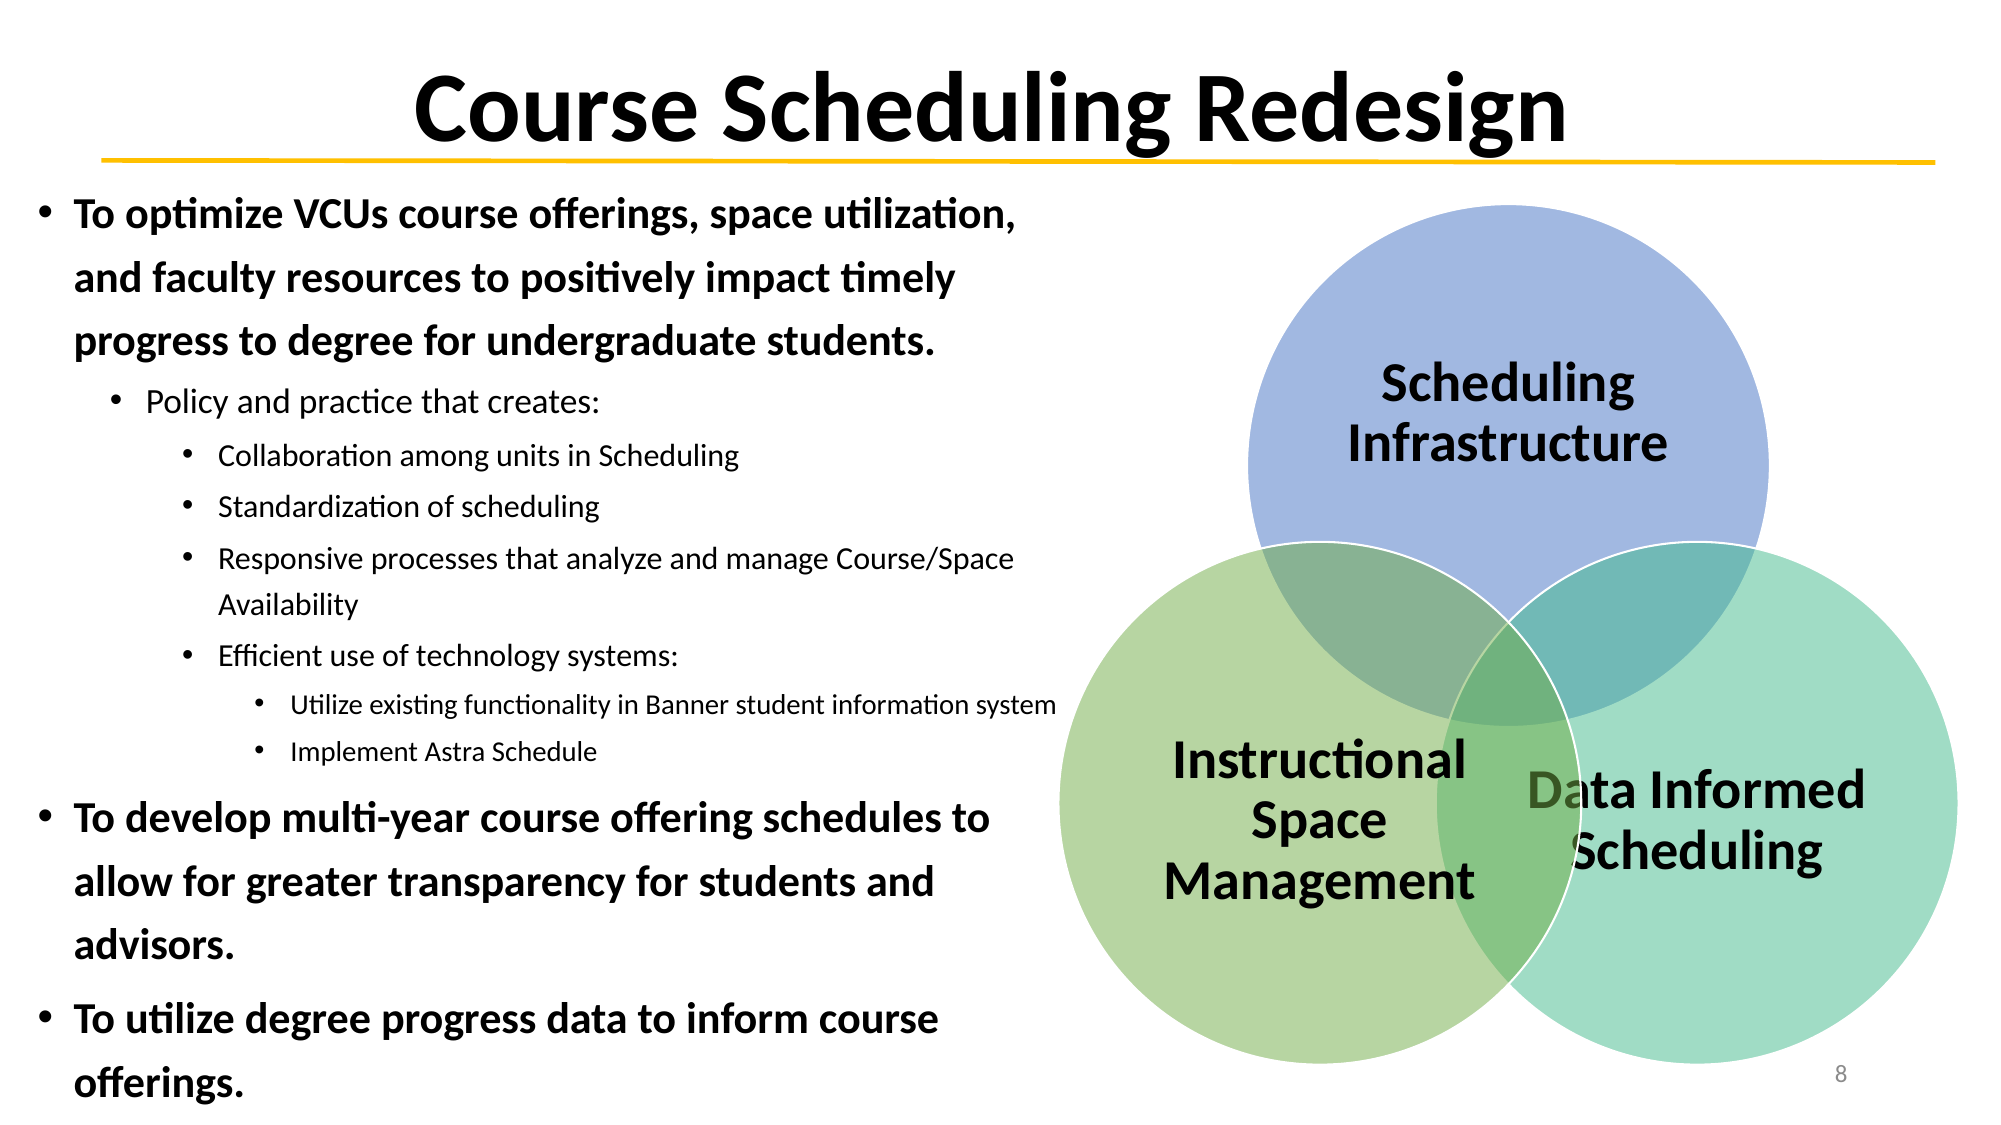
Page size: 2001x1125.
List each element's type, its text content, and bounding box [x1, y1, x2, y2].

text_box To optimize VCUs course offerings, space utilization, and faculty resources to positively impact timely progress to degree for undergraduate students. Policy and practice that creates: Collaboration among units in Scheduling Standardization of scheduling Responsive processes that analyze and manage Course/Space Availability Efficient use of technology systems: Utilize existing functionality in Banner student information system Implement Astra Schedule To develop multi-year course offering schedules to allow for greater transparency for students and advisors. To utilize degree progress data to inform course offerings. [22, 166, 1077, 1125]
title Course Scheduling Redesign [45, 14, 1940, 204]
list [718, 204, 2000, 1076]
slide_number 8 [1412, 1076, 1863, 1103]
